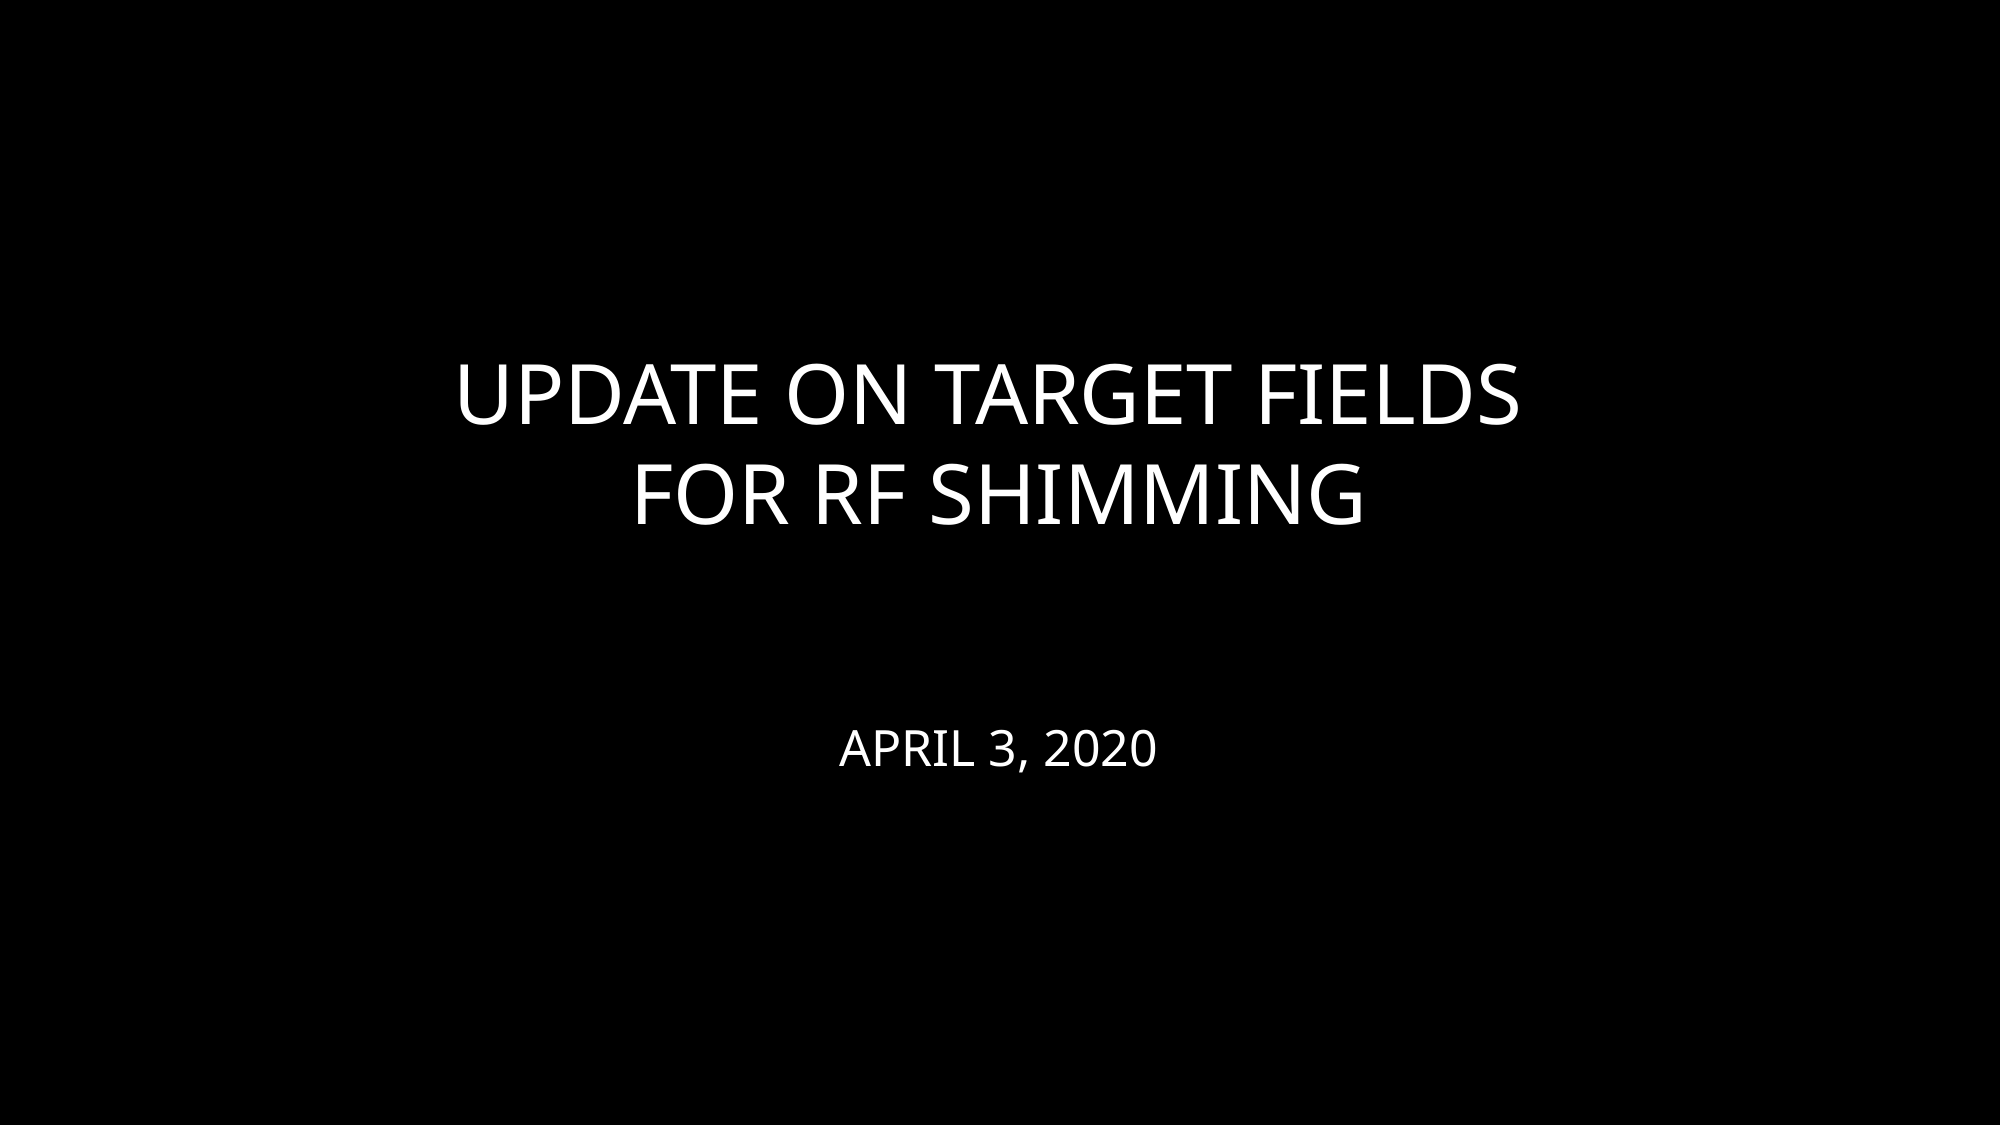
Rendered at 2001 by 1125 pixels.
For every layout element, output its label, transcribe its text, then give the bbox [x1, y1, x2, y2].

subtitle April 3, 2020 [287, 708, 1711, 902]
title Update on target fields for rf shimming [287, 296, 1711, 549]
